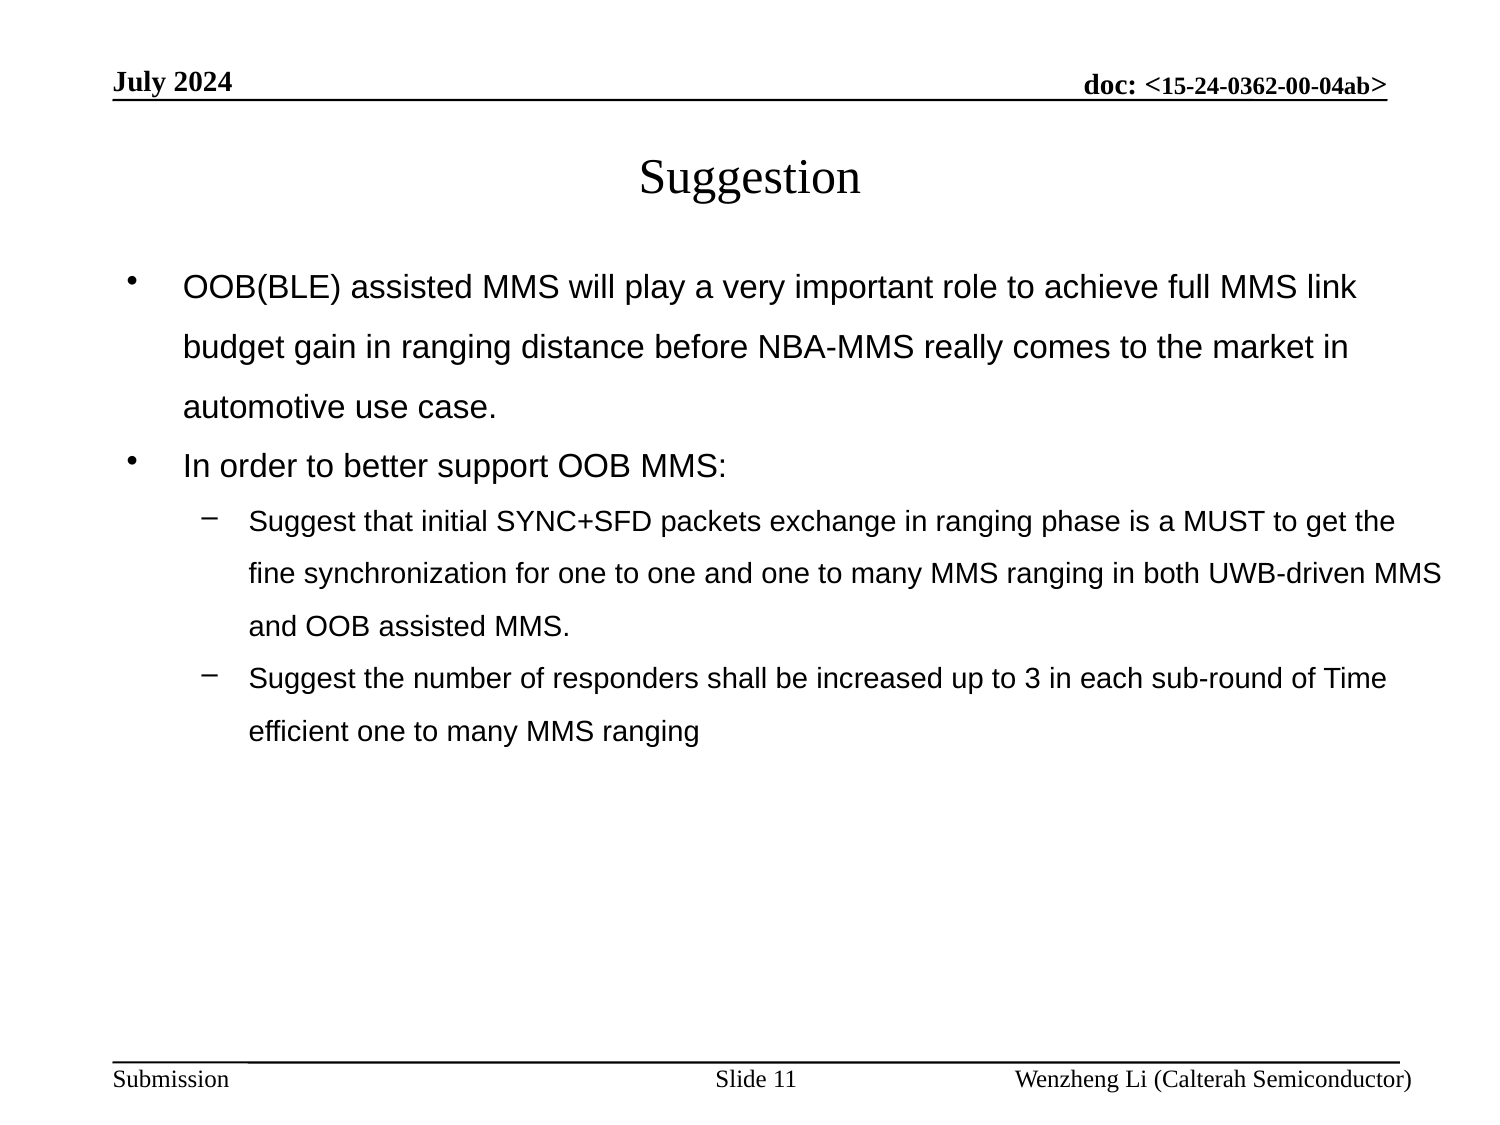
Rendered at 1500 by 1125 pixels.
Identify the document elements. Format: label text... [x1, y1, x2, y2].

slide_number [112, 62, 375, 98]
footer Wenzheng Li (Calterah Semiconductor) [900, 1062, 1413, 1093]
list OOB(BLE) assisted MMS will play a very important role to achieve full MMS link budget gain in ranging distance before NBA-MMS really comes to the market in automotive use case. In order to better support OOB MMS: Suggest that initial SYNC+SFD packets exchange in ranging phase is a MUST to get the fine synchronization for one to one and one to many MMS ranging in both UWB-driven MMS and OOB assisted MMS. Suggest the number of responders shall be increased up to 3 in each sub-round of Time efficient one to many MMS ranging [111, 237, 1462, 775]
title Suggestion [112, 121, 1388, 225]
slide_number Slide 11 [712, 1062, 800, 1093]
